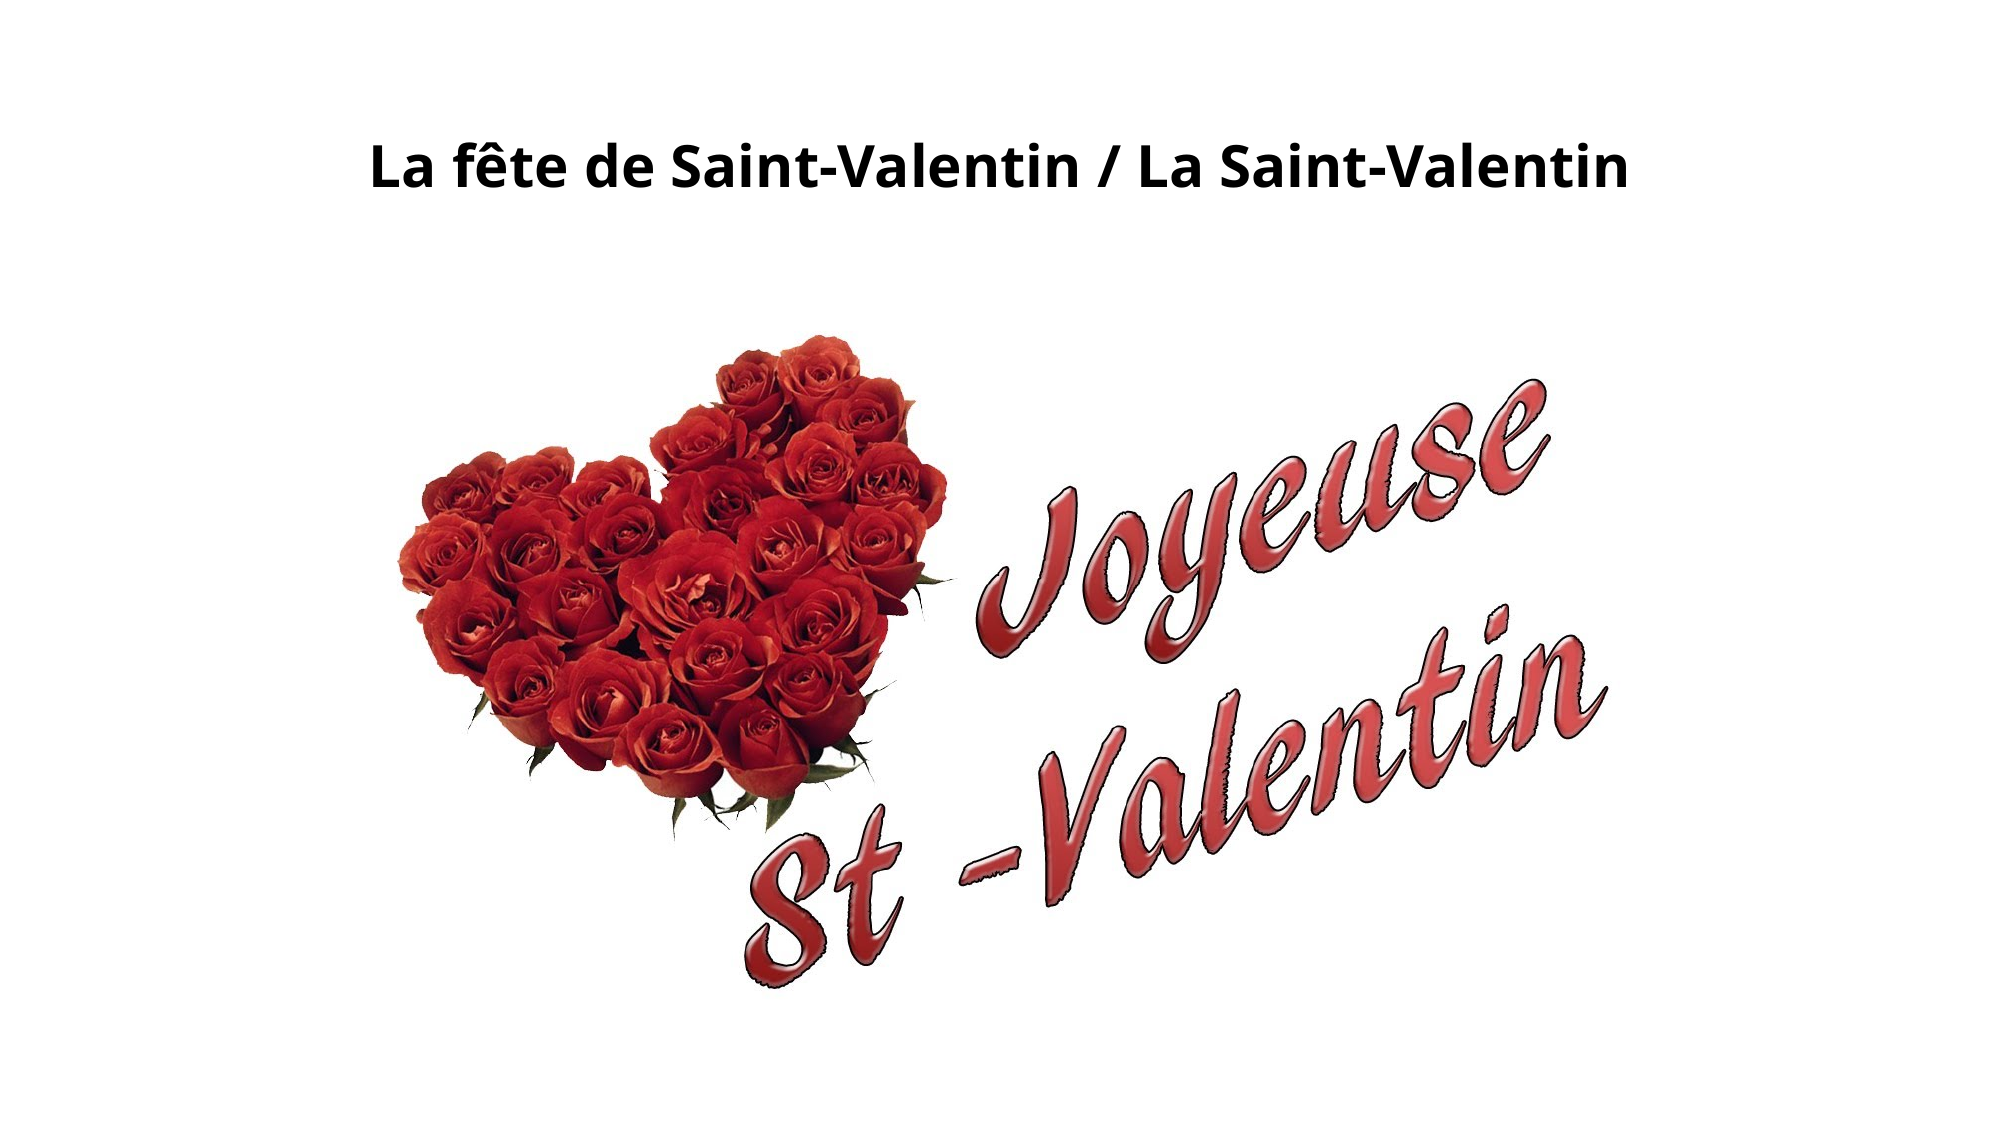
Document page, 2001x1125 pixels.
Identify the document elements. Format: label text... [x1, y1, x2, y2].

title La fête de Saint-Valentin / La Saint-Valentin [137, 59, 1863, 278]
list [365, 299, 1635, 1014]
